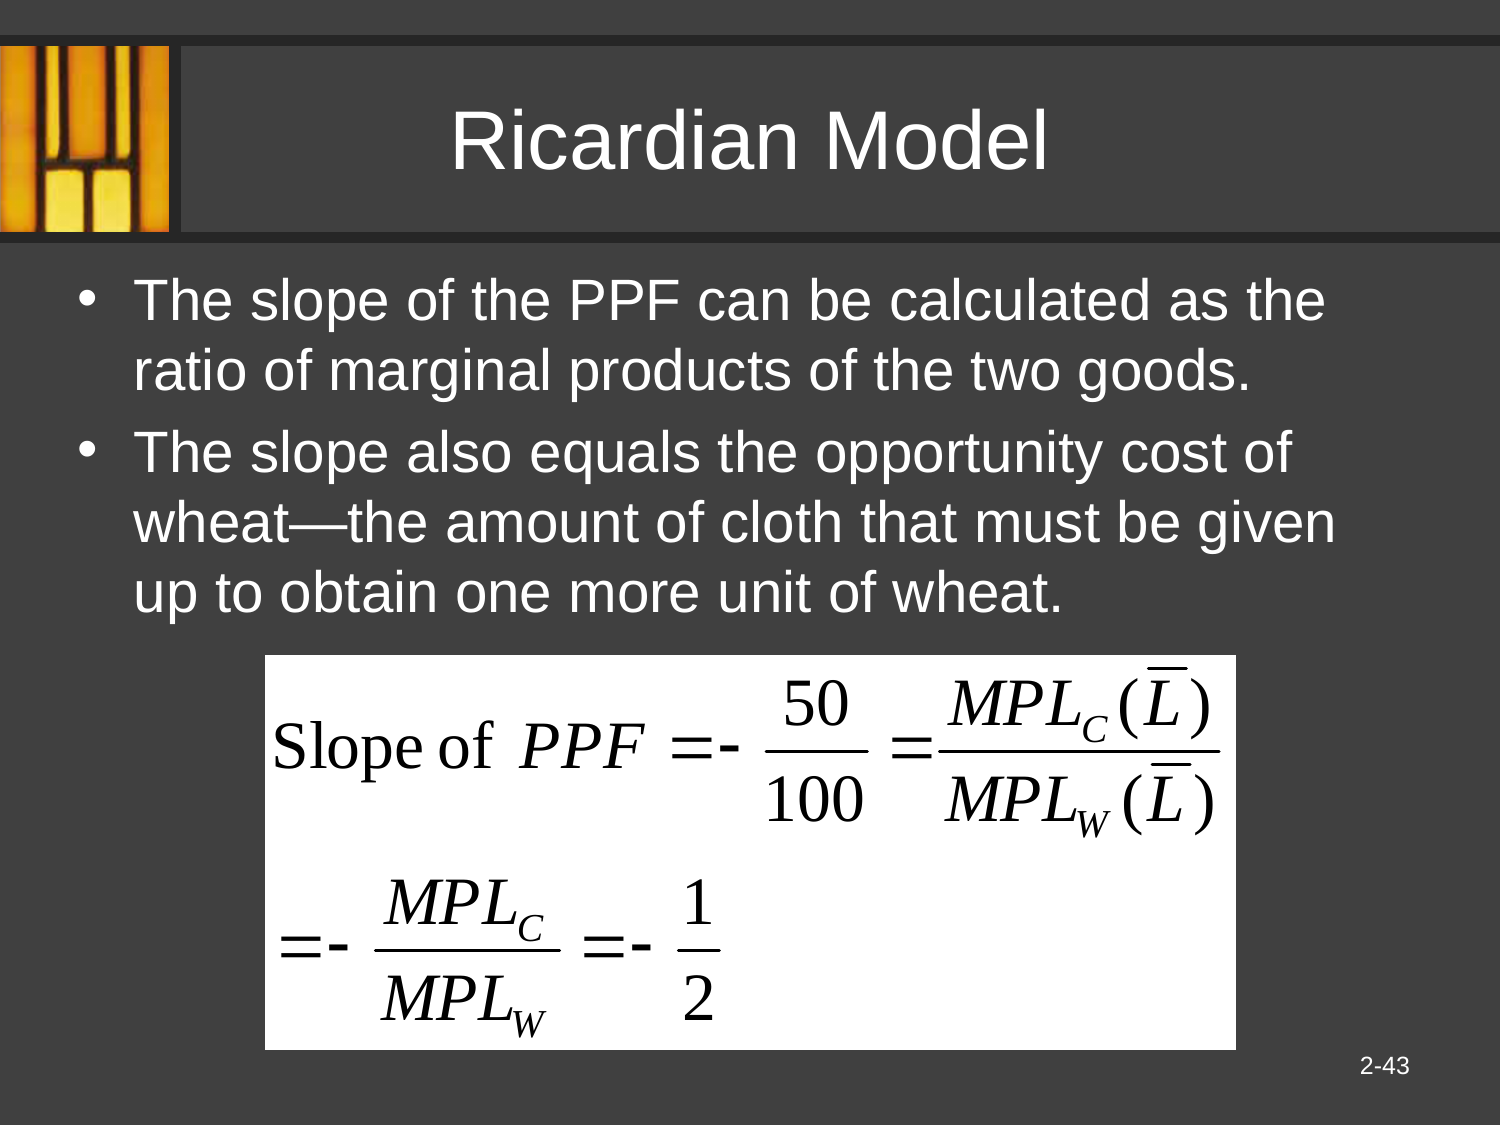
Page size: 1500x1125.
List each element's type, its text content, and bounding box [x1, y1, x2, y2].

list The slope of the PPF can be calculated as the ratio of marginal products of the two goods. The slope also equals the opportunity cost of wheat—the amount of cloth that must be given up to obtain one more unit of wheat. [62, 254, 1412, 654]
title Ricardian Model [0, 67, 1500, 205]
picture [1, 205, 169, 232]
text_box 2-43 [1305, 1042, 1425, 1103]
picture [1, 46, 169, 67]
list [264, 654, 1236, 1051]
